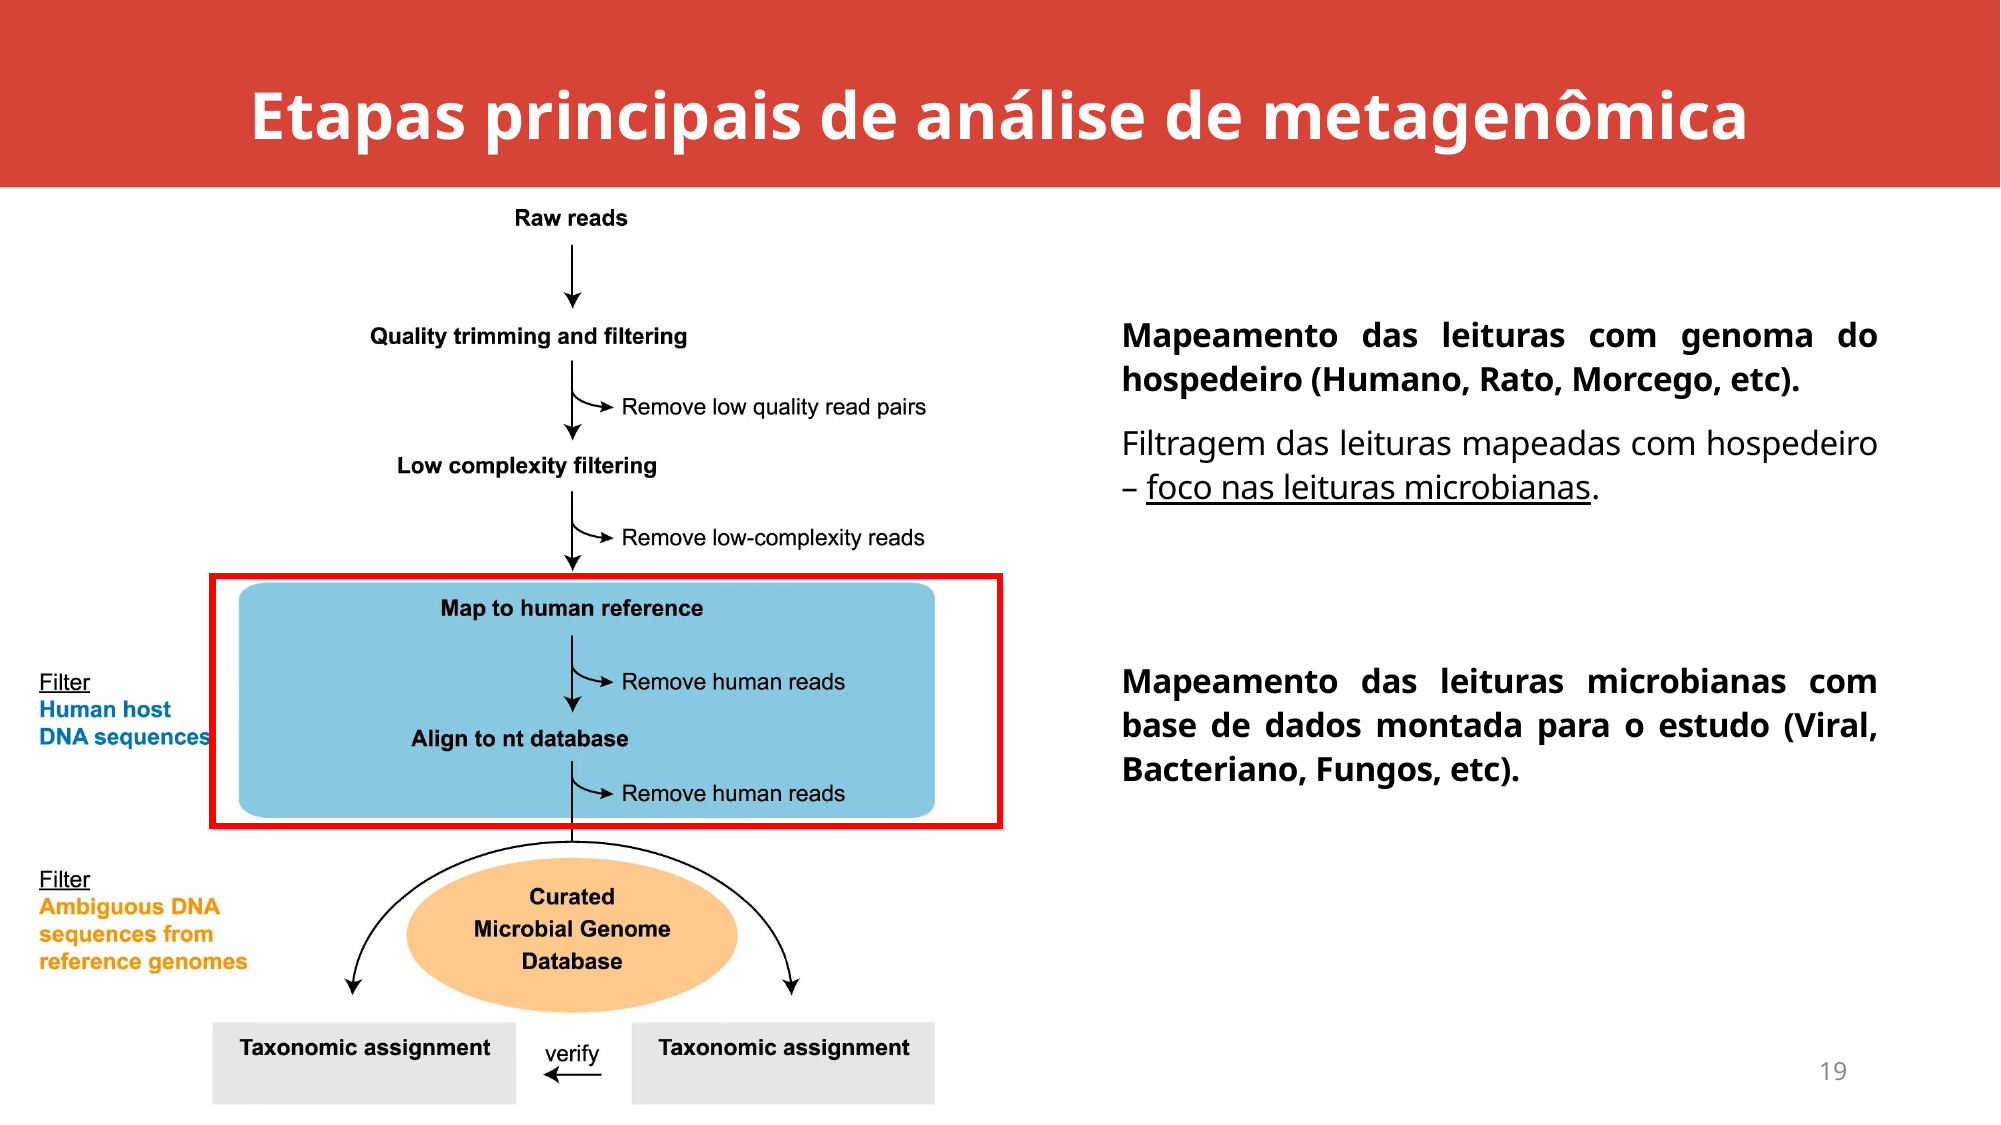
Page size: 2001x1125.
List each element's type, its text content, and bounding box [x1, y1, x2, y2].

text_box Etapas principais de análise de metagenômica [176, 34, 1824, 162]
text_box Mapeamento das leituras com genoma do hospedeiro (Humano, Rato, Morcego, etc). Filtragem das leituras mapeadas com hospedeiro – foco nas leituras microbianas. Mapeamento das leituras microbianas com base de dados montada para o estudo (Viral, Bacteriano, Fungos, etc). [1106, 302, 1894, 826]
picture [39, 209, 935, 1110]
text_box [935, 575, 1001, 827]
text_box [0, 0, 2000, 188]
slide_number 19 [1412, 1042, 1863, 1103]
